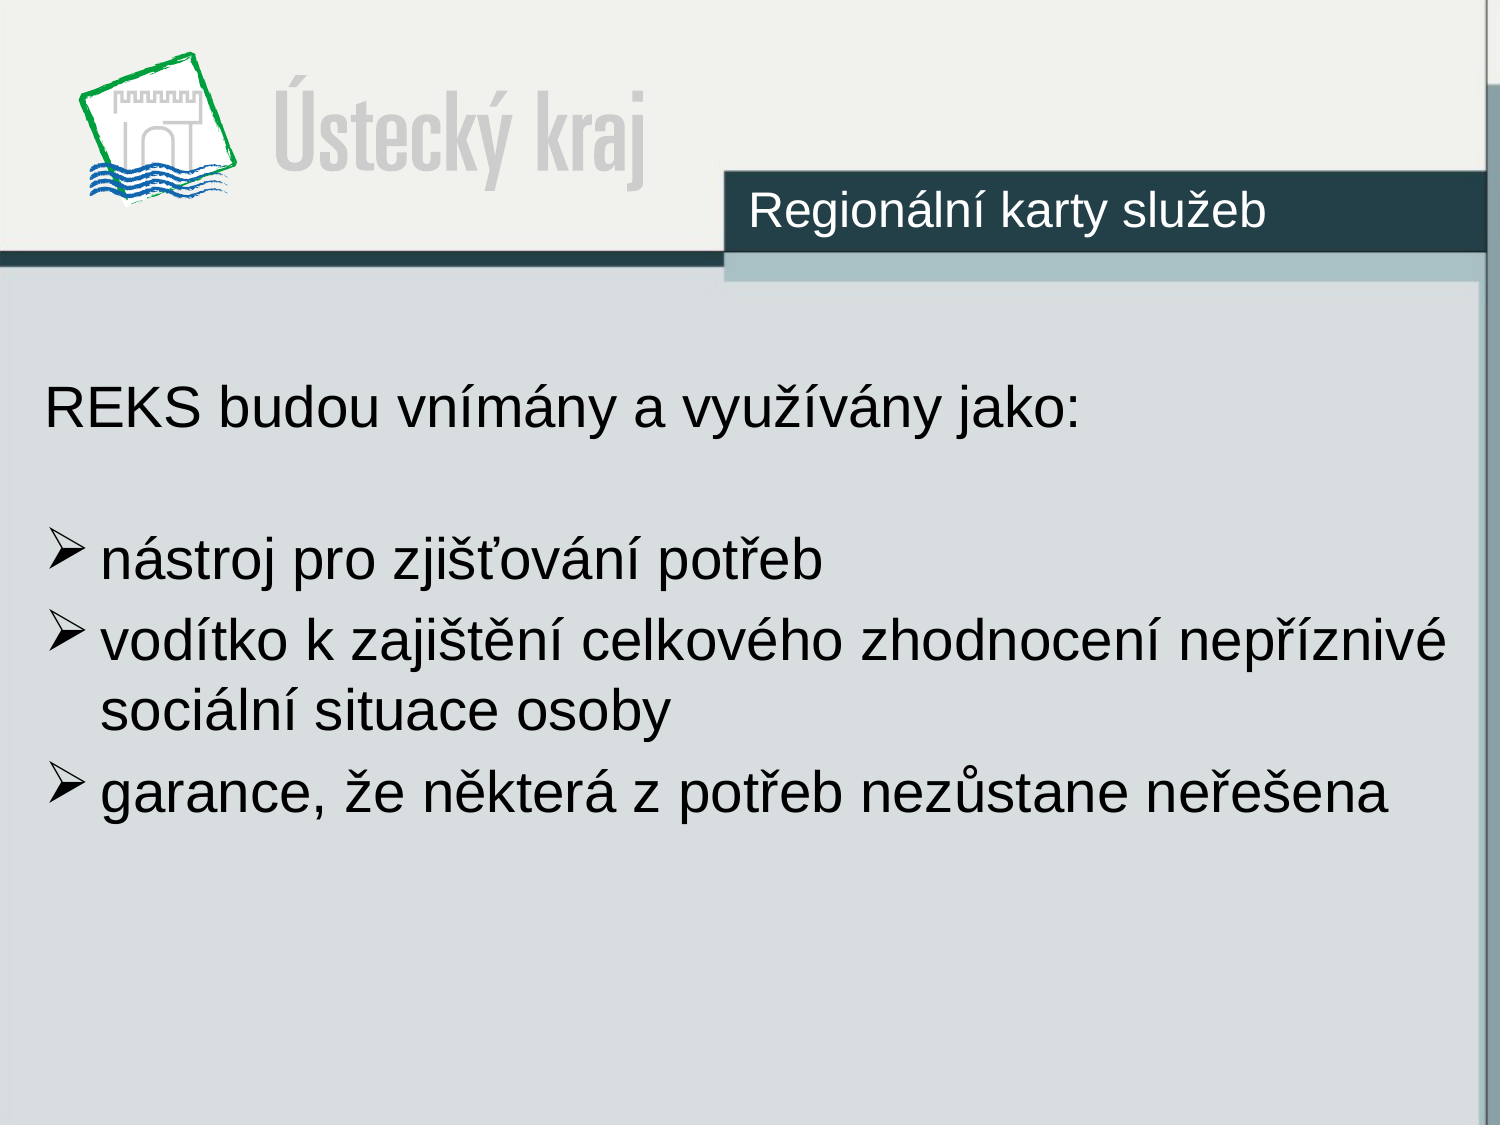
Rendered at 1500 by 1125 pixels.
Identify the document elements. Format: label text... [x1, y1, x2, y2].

picture [0, 0, 1500, 1125]
footer Regionální karty služeb [733, 196, 1477, 279]
list REKS budou vnímány a využívány jako: nástroj pro zjišťování potřeb vodítko k zajištění celkového zhodnocení nepříznivé sociální situace osoby garance, že některá z potřeb nezůstane neřešena [29, 361, 1477, 1053]
